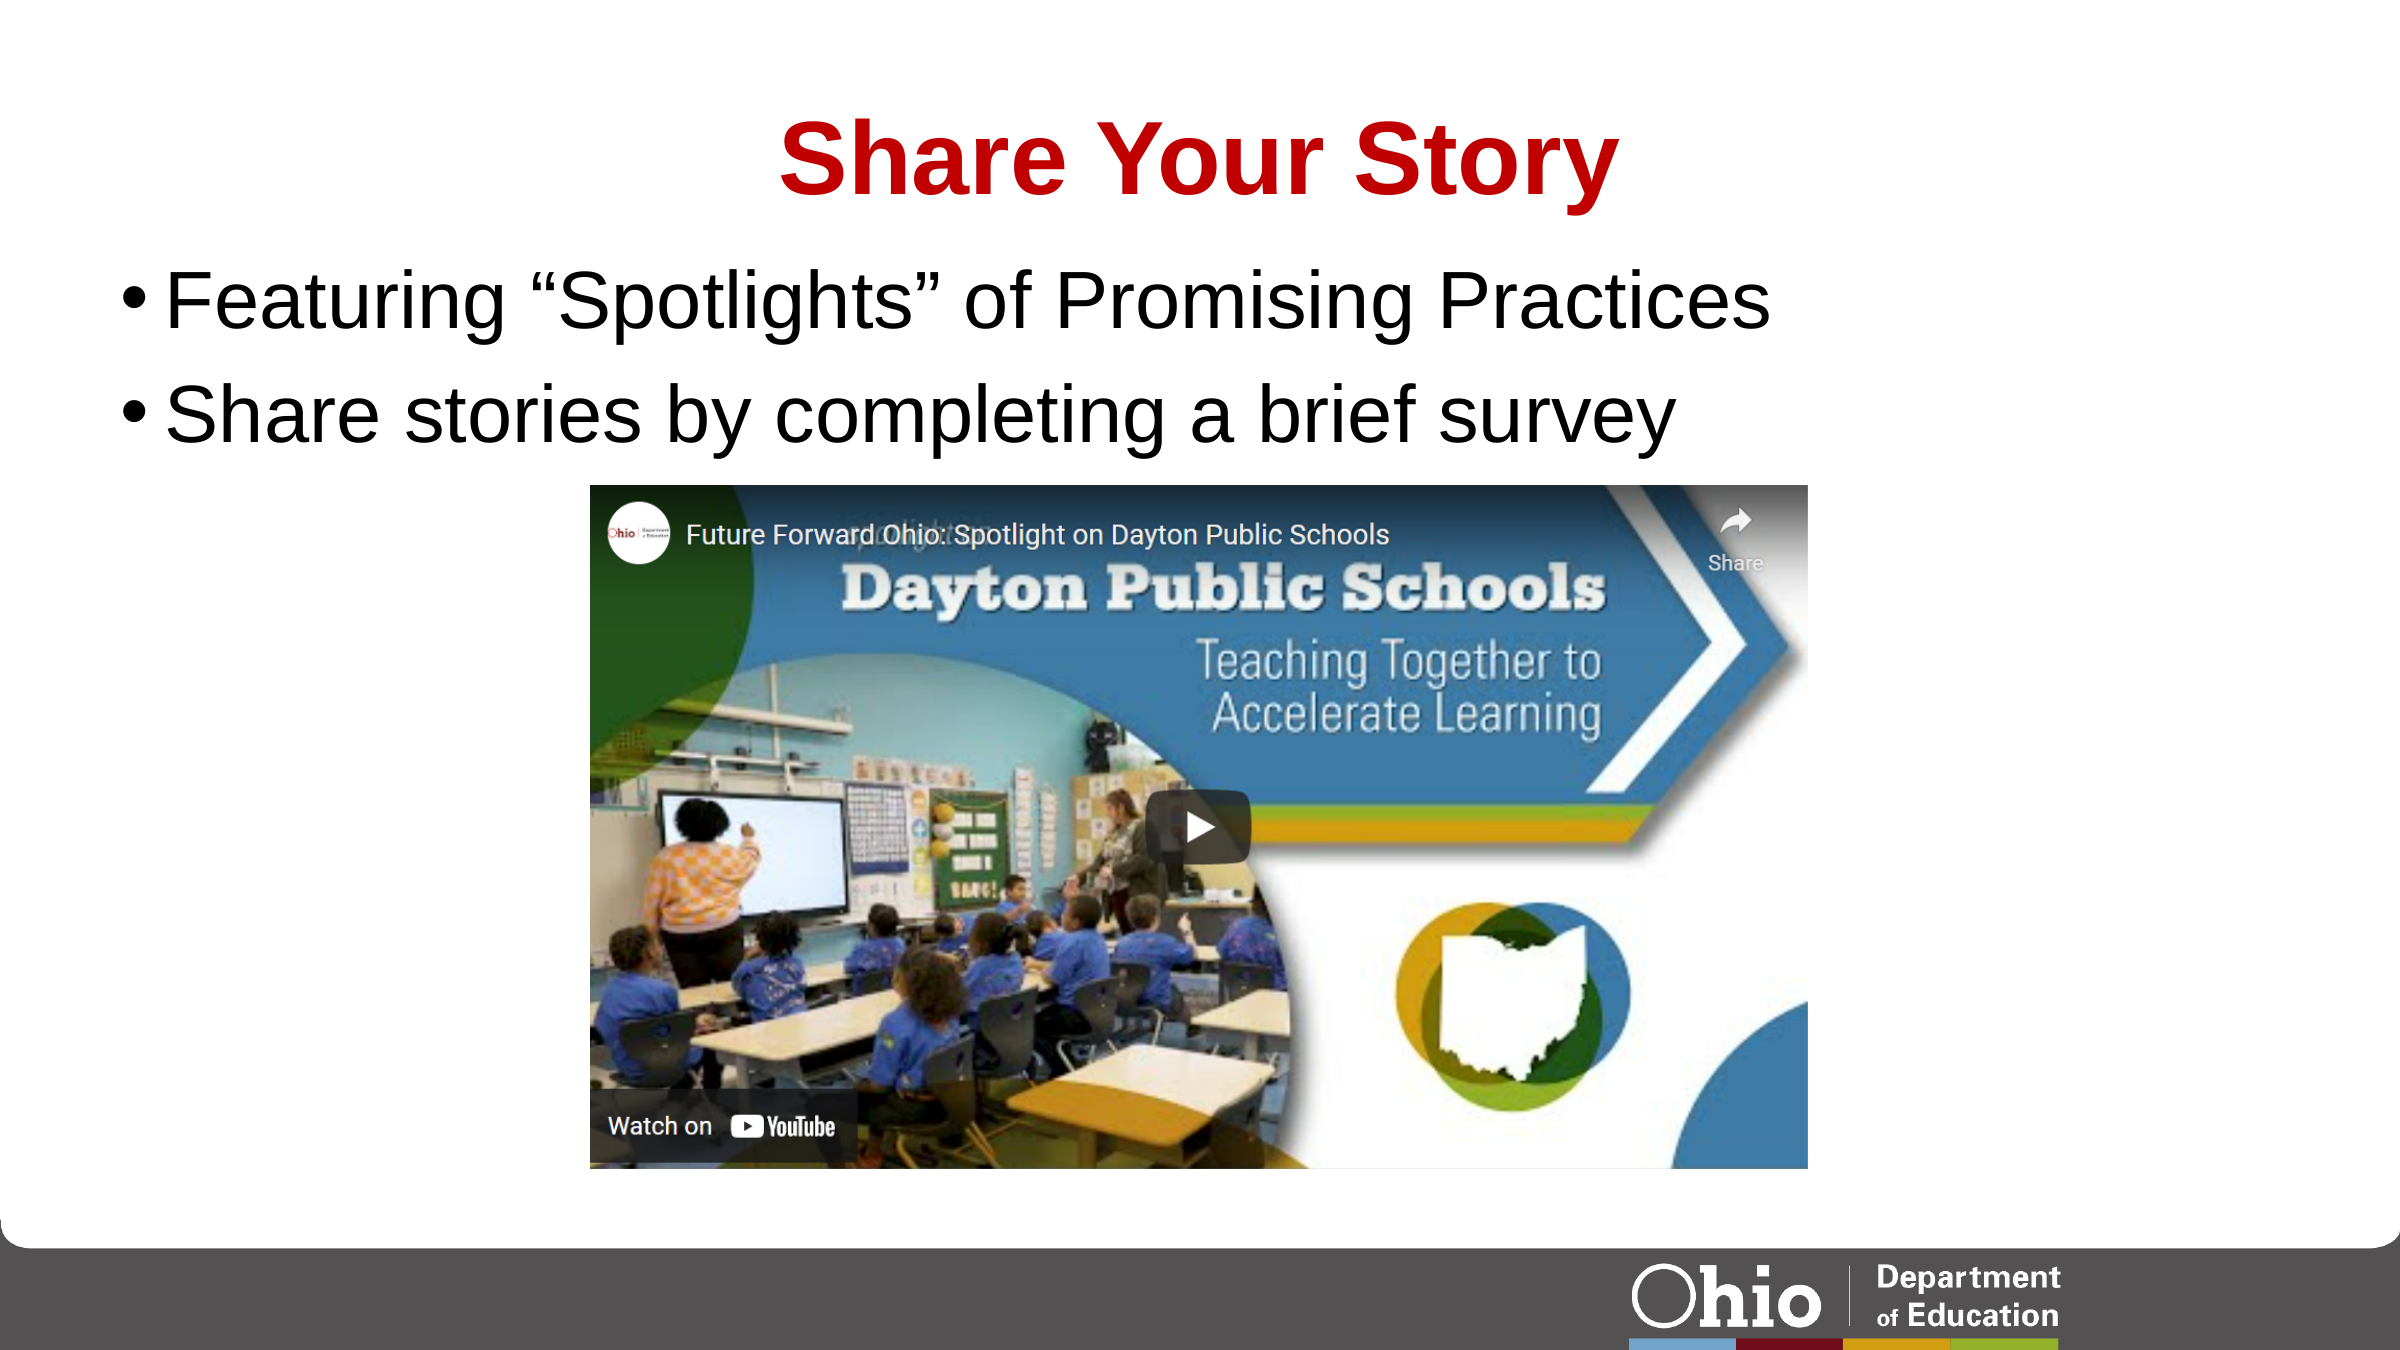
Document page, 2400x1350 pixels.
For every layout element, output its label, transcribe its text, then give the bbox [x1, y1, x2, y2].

picture [0, 1209, 2400, 1350]
picture [589, 485, 1811, 1170]
list Featuring “Spotlights” of Promising Practices Share stories by completing a brief survey [120, 247, 2280, 1139]
title Share Your Story [120, 90, 2280, 217]
